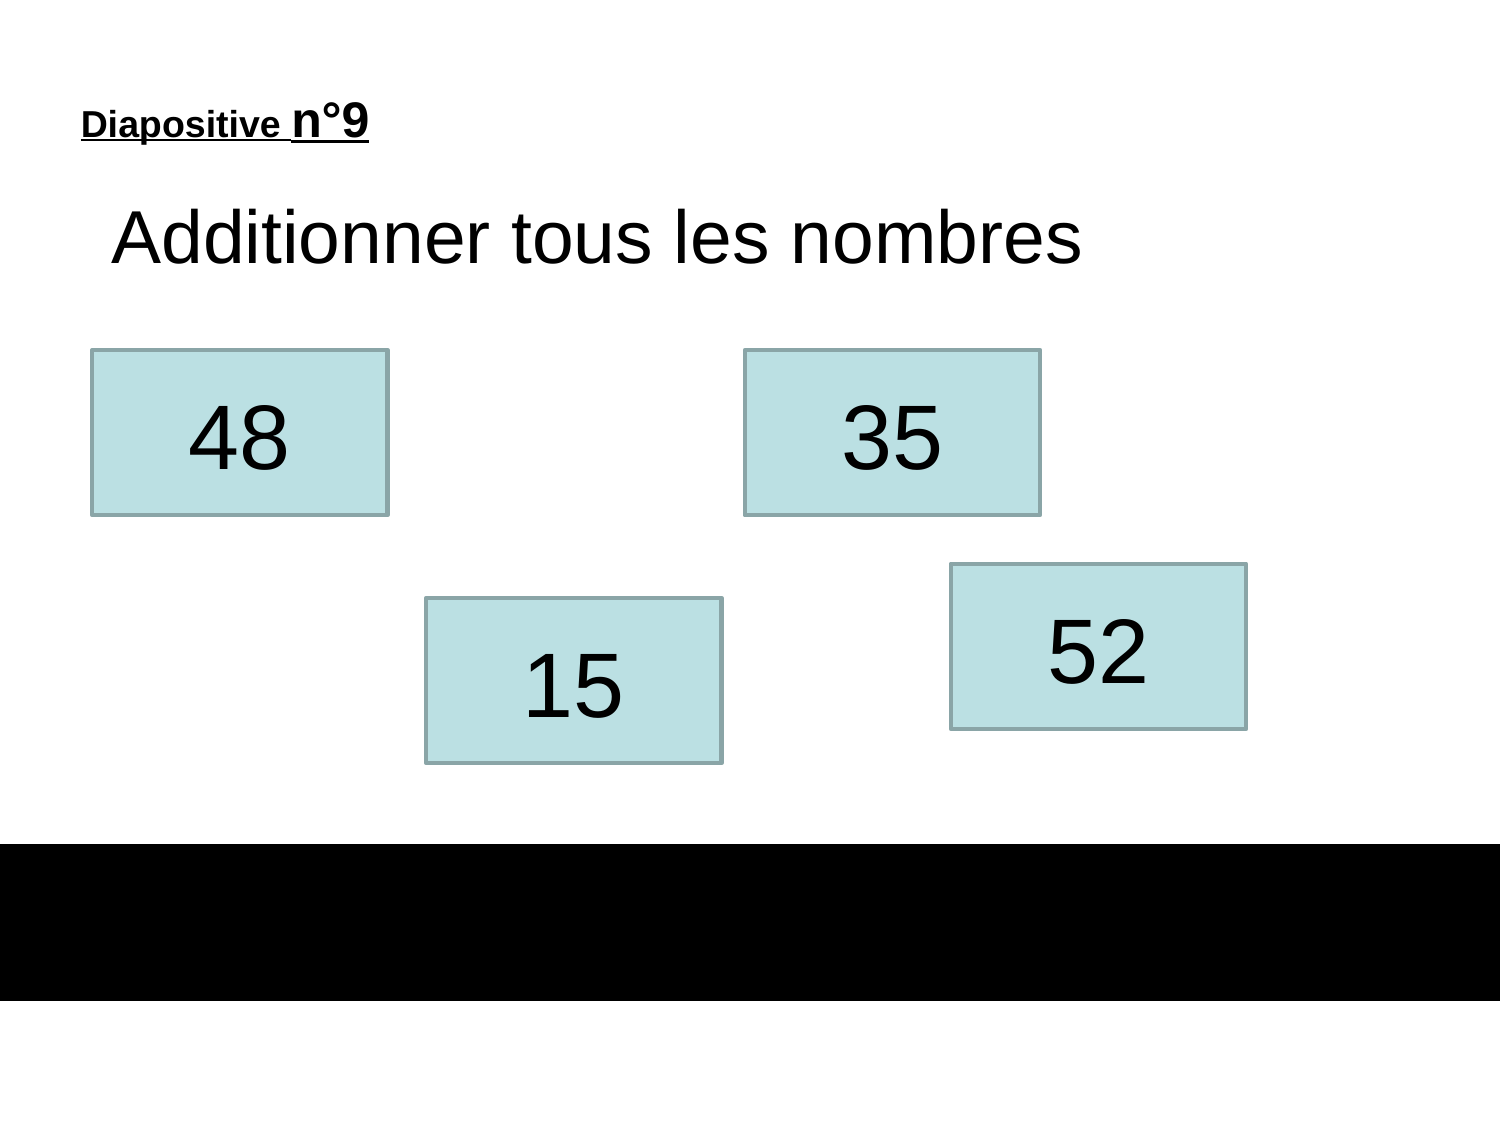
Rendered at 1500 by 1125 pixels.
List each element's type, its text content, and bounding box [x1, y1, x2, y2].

text_box 15 [424, 596, 724, 765]
text_box 35 [743, 348, 1042, 517]
text_box Additionner tous les nombres [96, 180, 1099, 286]
text_box [0, 844, 1500, 1001]
text_box 48 [90, 348, 390, 517]
text_box Diapositive n°9 [66, 79, 787, 155]
text_box 52 [949, 562, 1248, 731]
